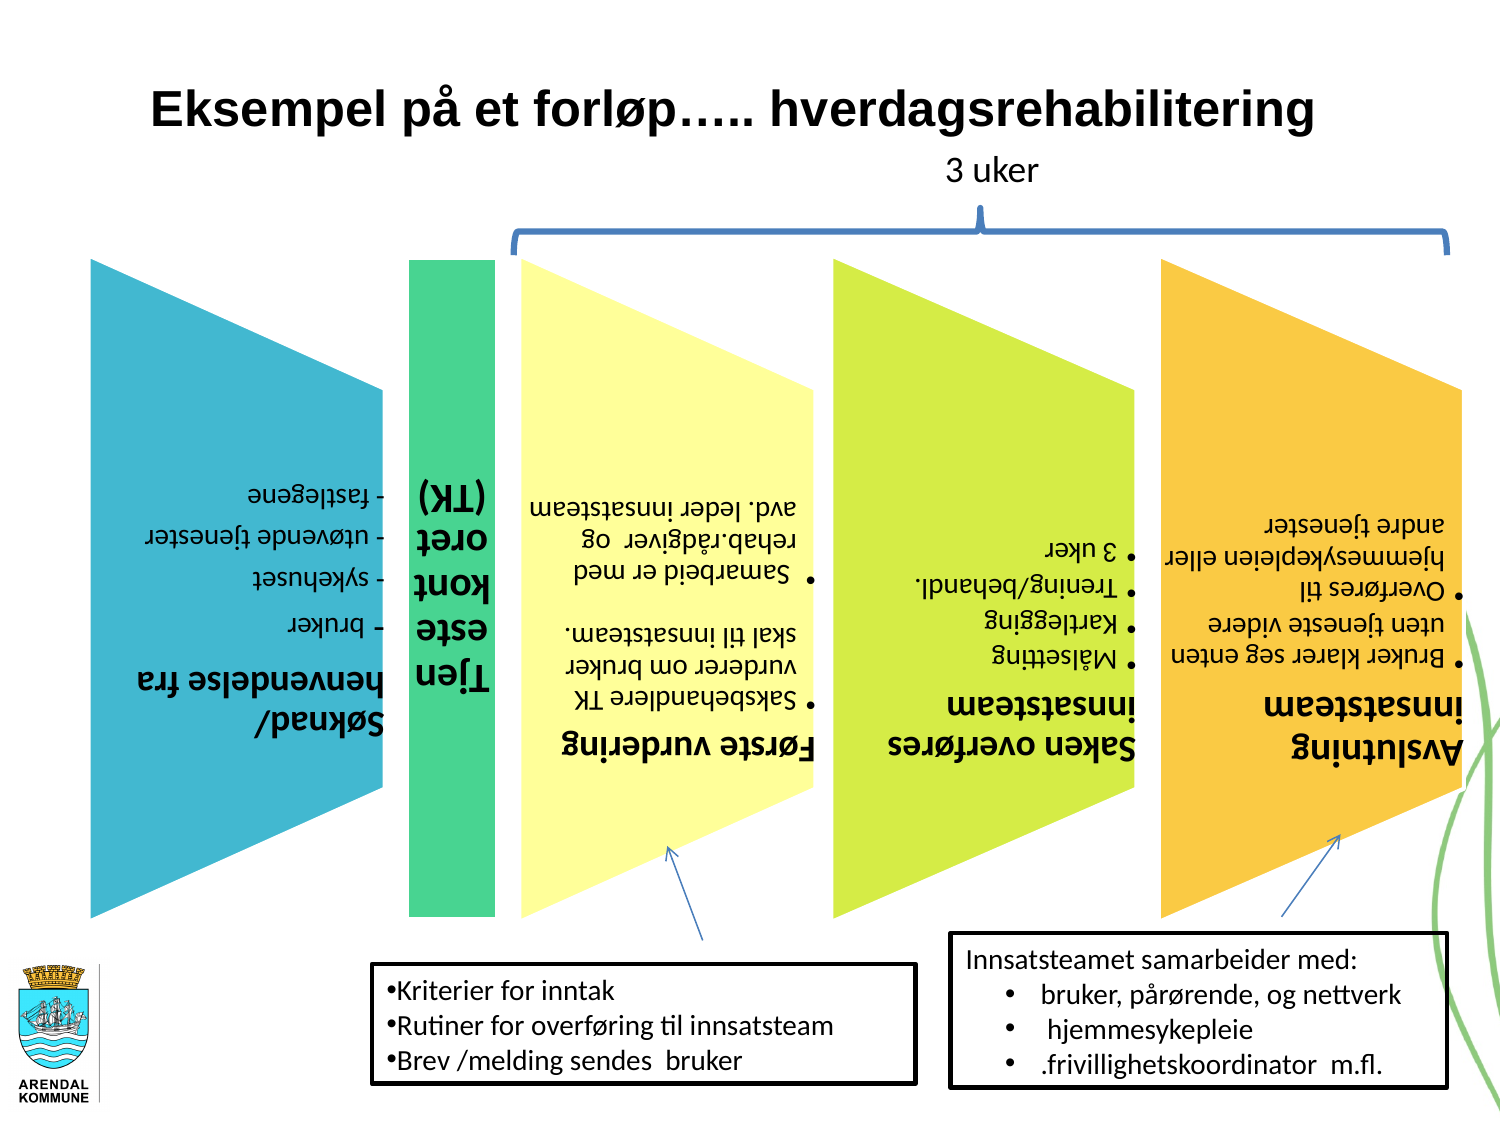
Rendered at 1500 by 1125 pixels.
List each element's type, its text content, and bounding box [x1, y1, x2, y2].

text_box [512, 207, 1448, 253]
text_box Kriterier for inntak Rutiner for overføring til innsatsteam Brev /melding sendes bruker [371, 964, 916, 1084]
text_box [1281, 833, 1341, 918]
picture [8, 957, 110, 1112]
title Eksempel på et forløp….. hverdagsrehabilitering [135, 42, 1412, 171]
picture [1296, 407, 1500, 1124]
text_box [666, 845, 703, 941]
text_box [88, 255, 1471, 923]
text_box 3 uker [750, 137, 1235, 197]
text_box Innsatsteamet samarbeider med: bruker, pårørende, og nettverk hjemmesykepleie .frivillighetskoordinator m.fl. [950, 933, 1447, 1088]
